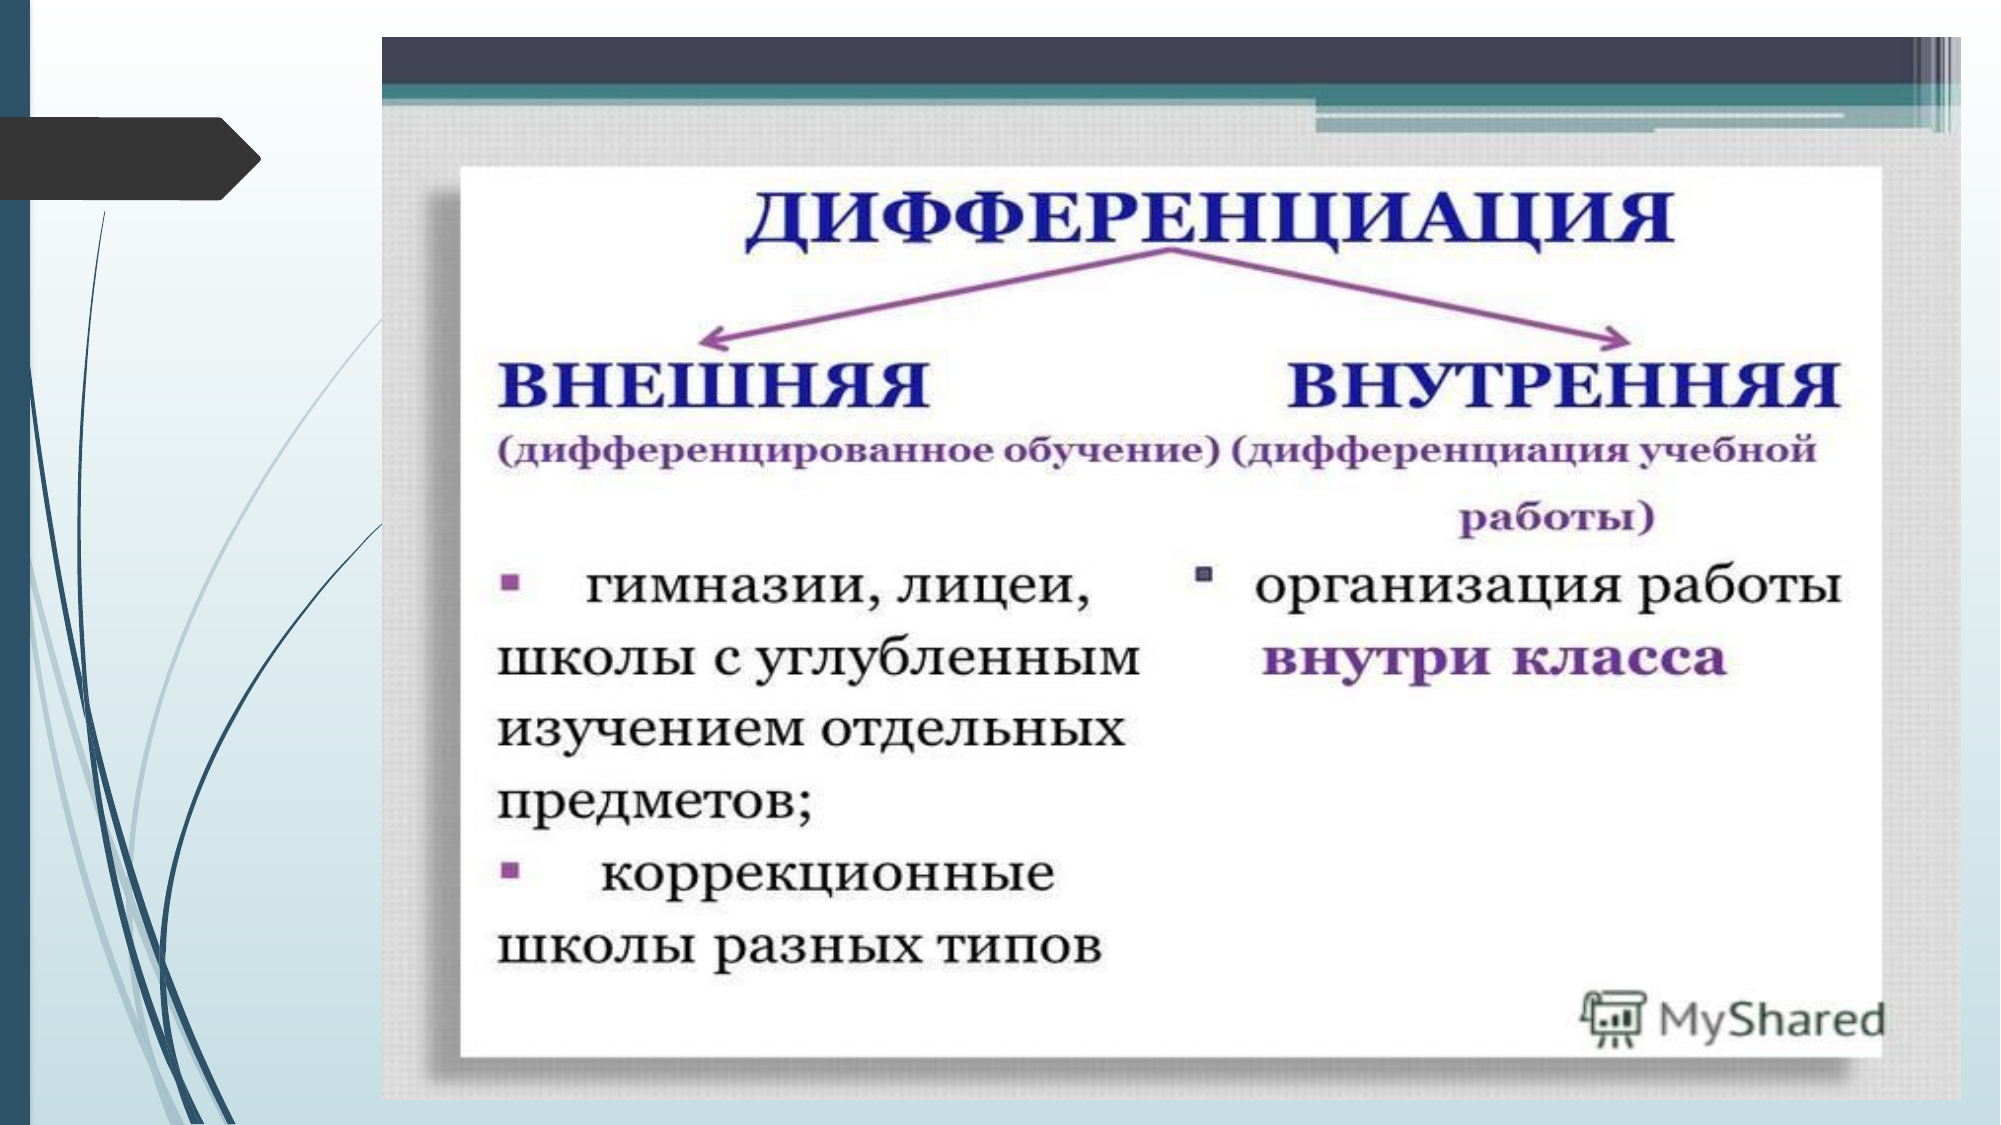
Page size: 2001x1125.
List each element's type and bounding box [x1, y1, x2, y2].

picture [382, 37, 1961, 1100]
